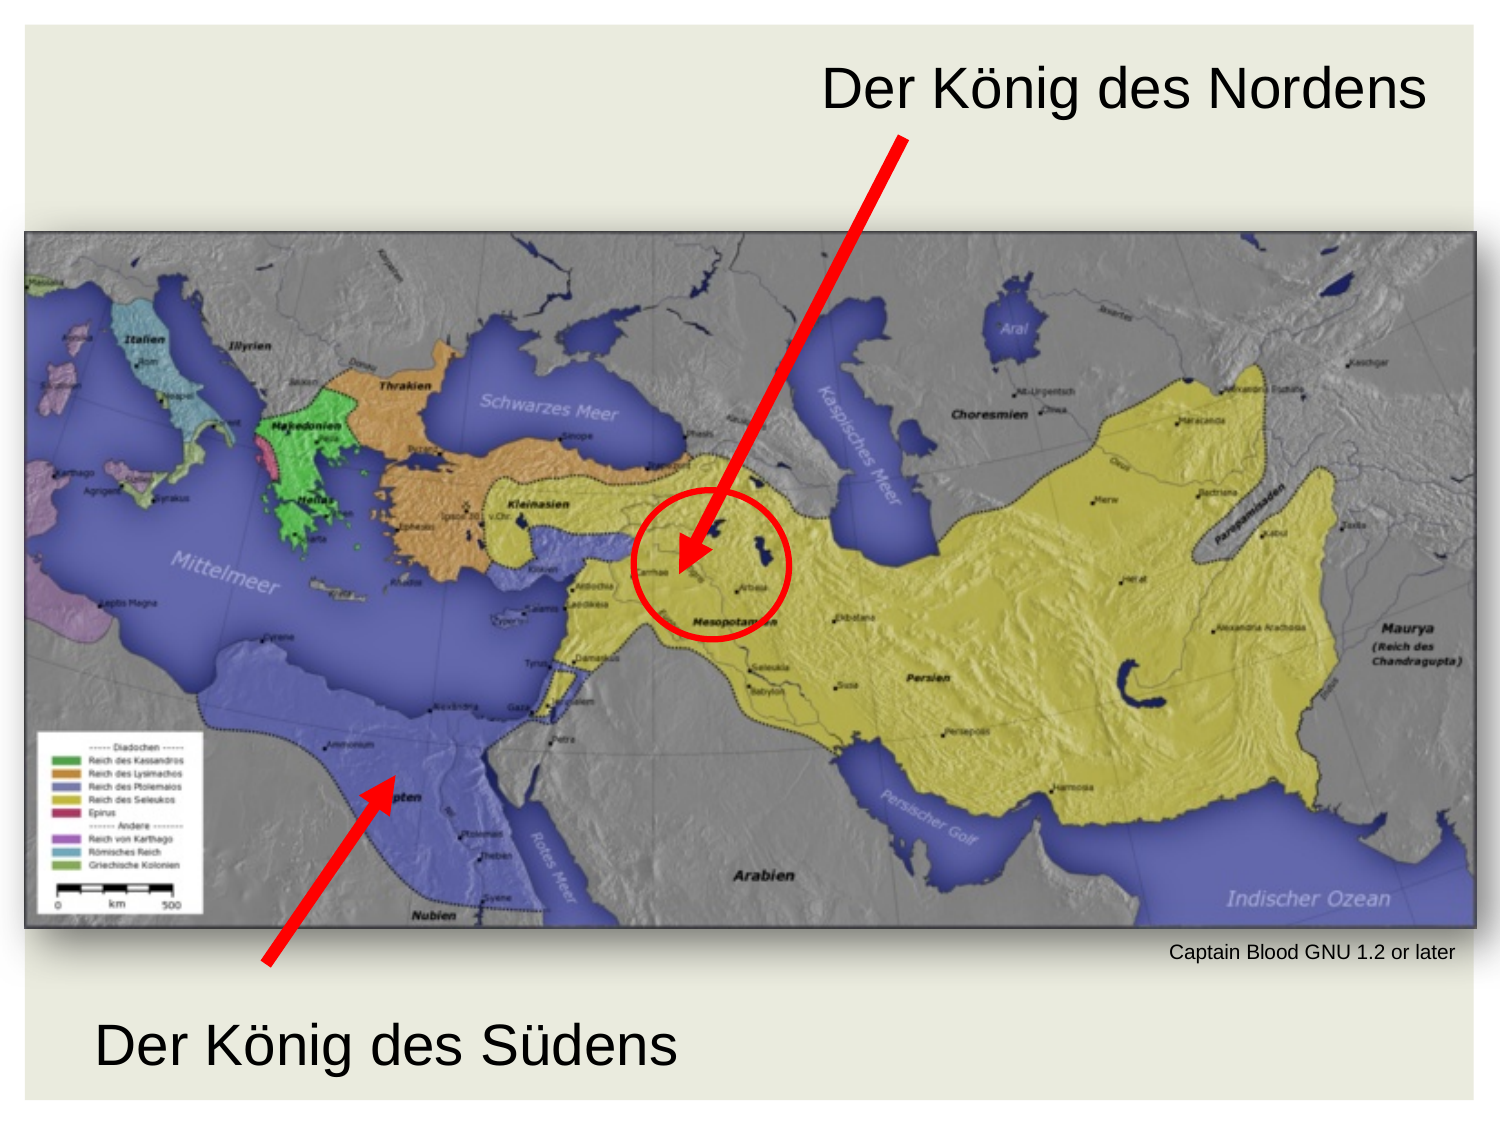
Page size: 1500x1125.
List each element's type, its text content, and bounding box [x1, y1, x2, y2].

text_box Der König des Nordens [807, 42, 1444, 128]
picture [24, 231, 1477, 929]
text_box Der König des Südens [80, 999, 694, 1085]
text_box Captain Blood GNU 1.2 or later [1154, 936, 1471, 972]
